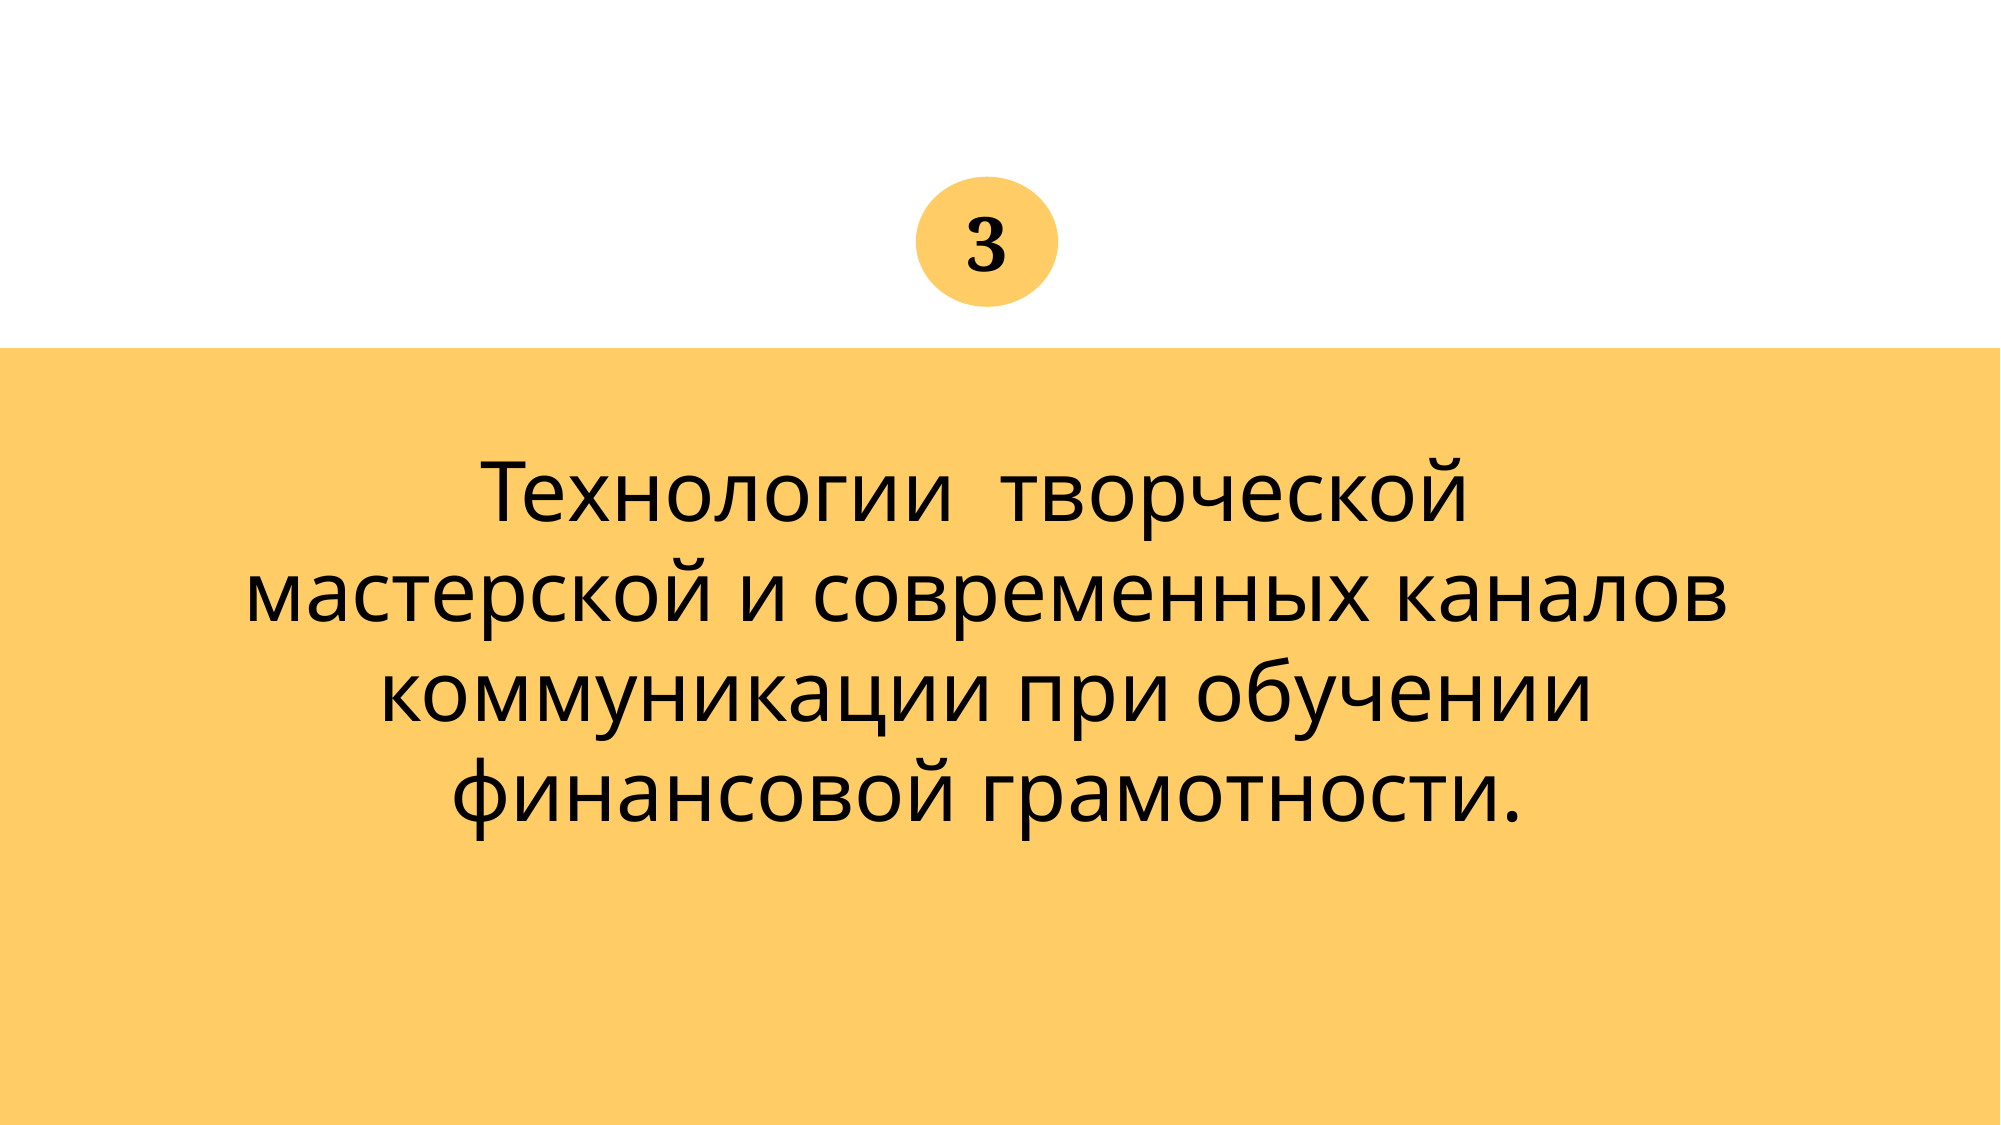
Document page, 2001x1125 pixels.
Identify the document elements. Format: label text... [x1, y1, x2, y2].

text_box Технологии творческой мастерской и современных каналов коммуникации при обучении финансовой грамотности. [225, 431, 1749, 891]
text_box 3 [914, 175, 1060, 308]
text_box [0, 347, 2000, 1125]
